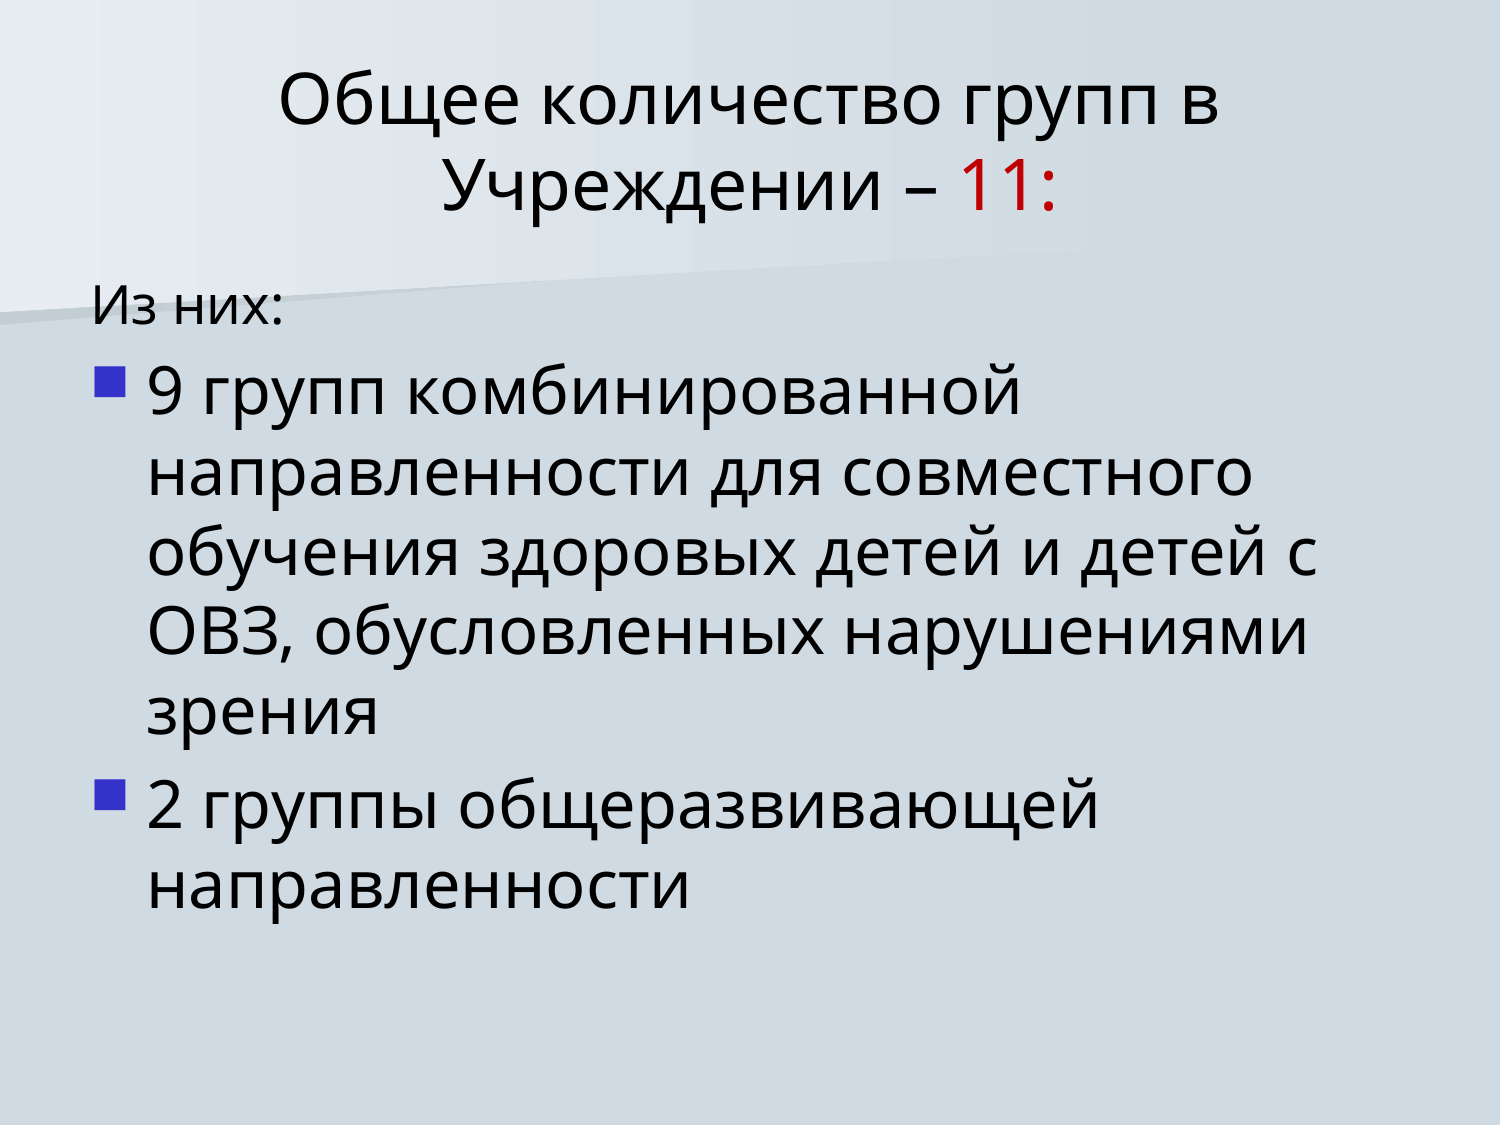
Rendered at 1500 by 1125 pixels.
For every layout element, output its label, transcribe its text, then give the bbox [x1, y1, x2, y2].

list Из них: 9 групп комбинированной направленности для совместного обучения здоровых детей и детей с ОВЗ, обусловленных нарушениями зрения 2 группы общеразвивающей направленности [75, 262, 1425, 1024]
title Общее количество групп в Учреждении – 11: [75, 45, 1425, 233]
